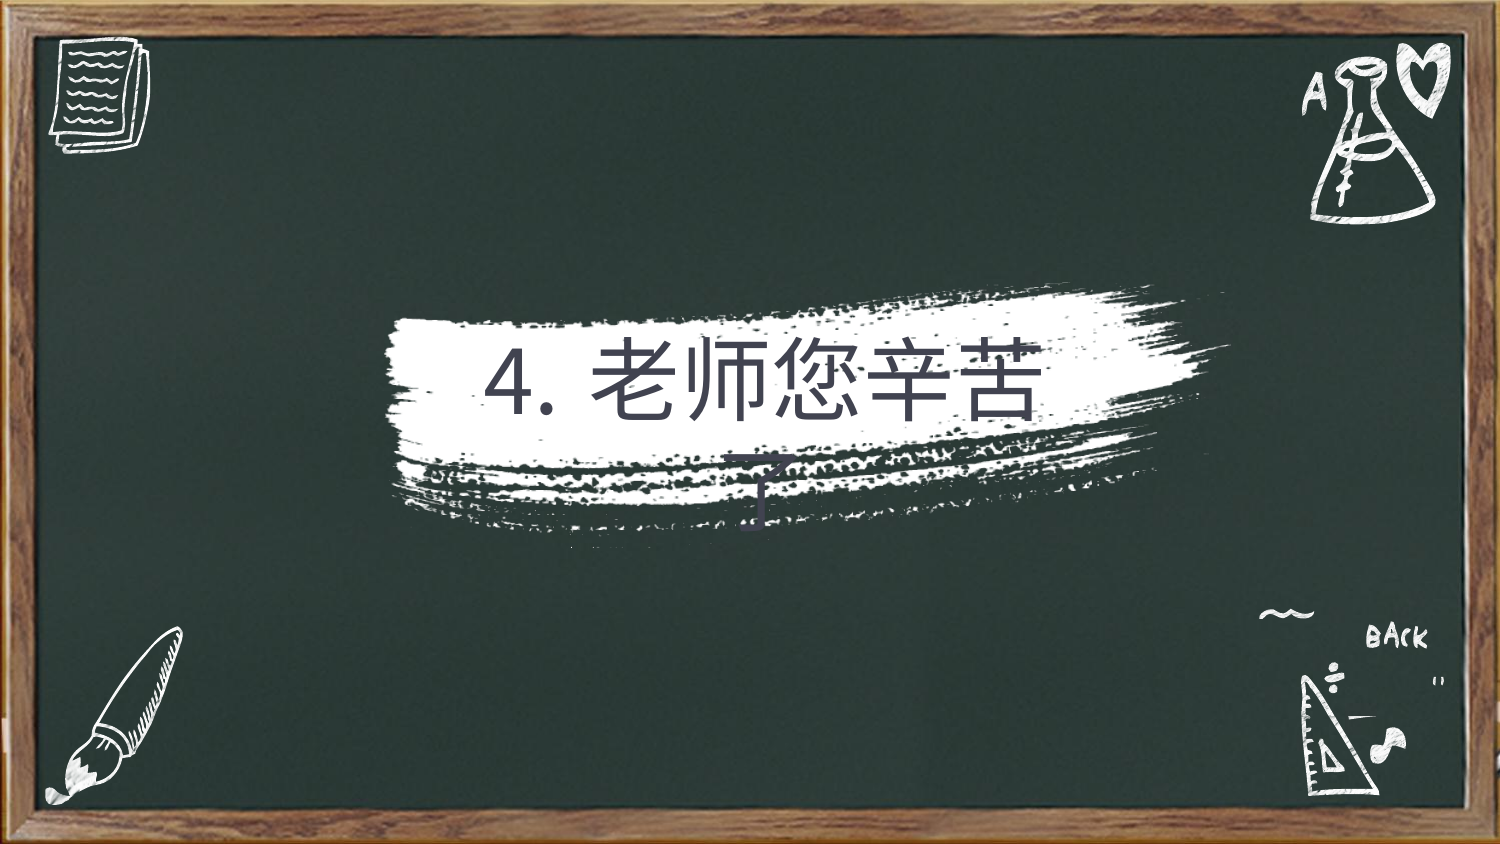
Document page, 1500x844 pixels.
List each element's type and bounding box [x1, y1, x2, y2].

text_box [1300, 36, 1455, 226]
picture [0, 0, 1500, 844]
text_box [47, 36, 152, 154]
text_box [1257, 608, 1446, 797]
text_box [45, 626, 183, 805]
